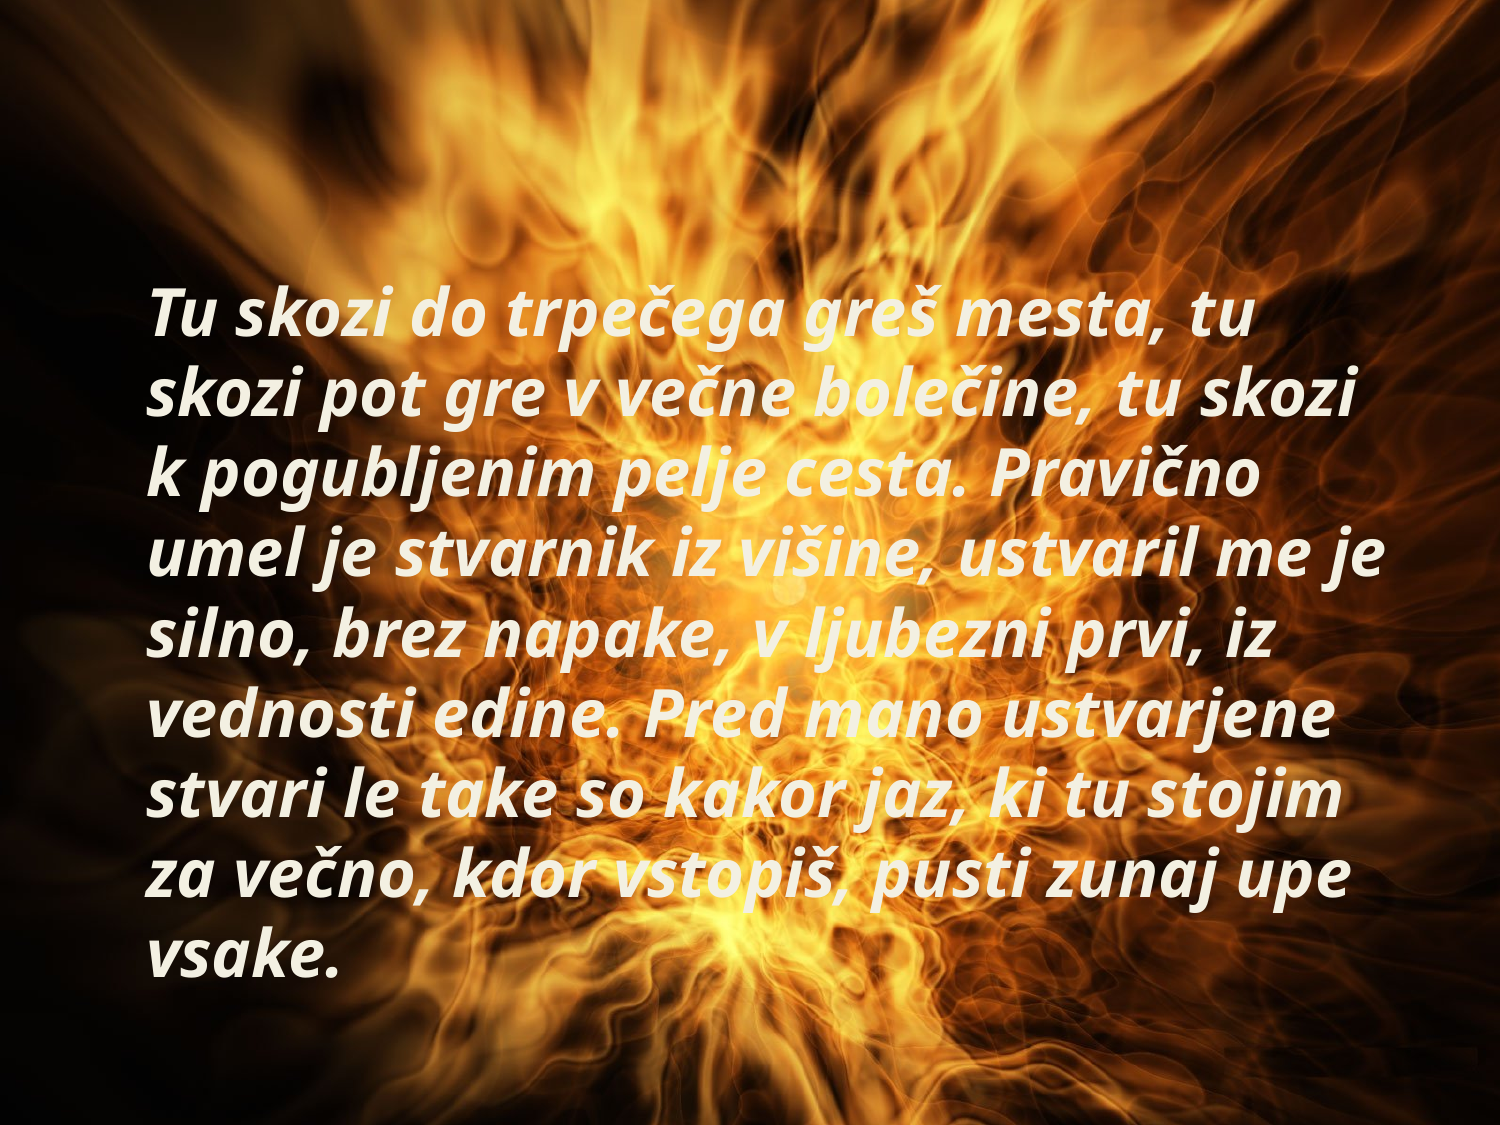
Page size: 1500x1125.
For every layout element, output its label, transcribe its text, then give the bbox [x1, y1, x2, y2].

picture [0, 0, 1500, 1125]
list Tu skozi do trpečega greš mesta, tu skozi pot gre v večne bolečine, tu skozi k pogubljenim pelje cesta. Pravično umel je stvarnik iz višine, ustvaril me je silno, brez napake, v ljubezni prvi, iz vednosti edine. Pred mano ustvarjene stvari le take so kakor jaz, ki tu stojim za večno, kdor vstopiš, pusti zunaj upe vsake. [75, 262, 1425, 1005]
